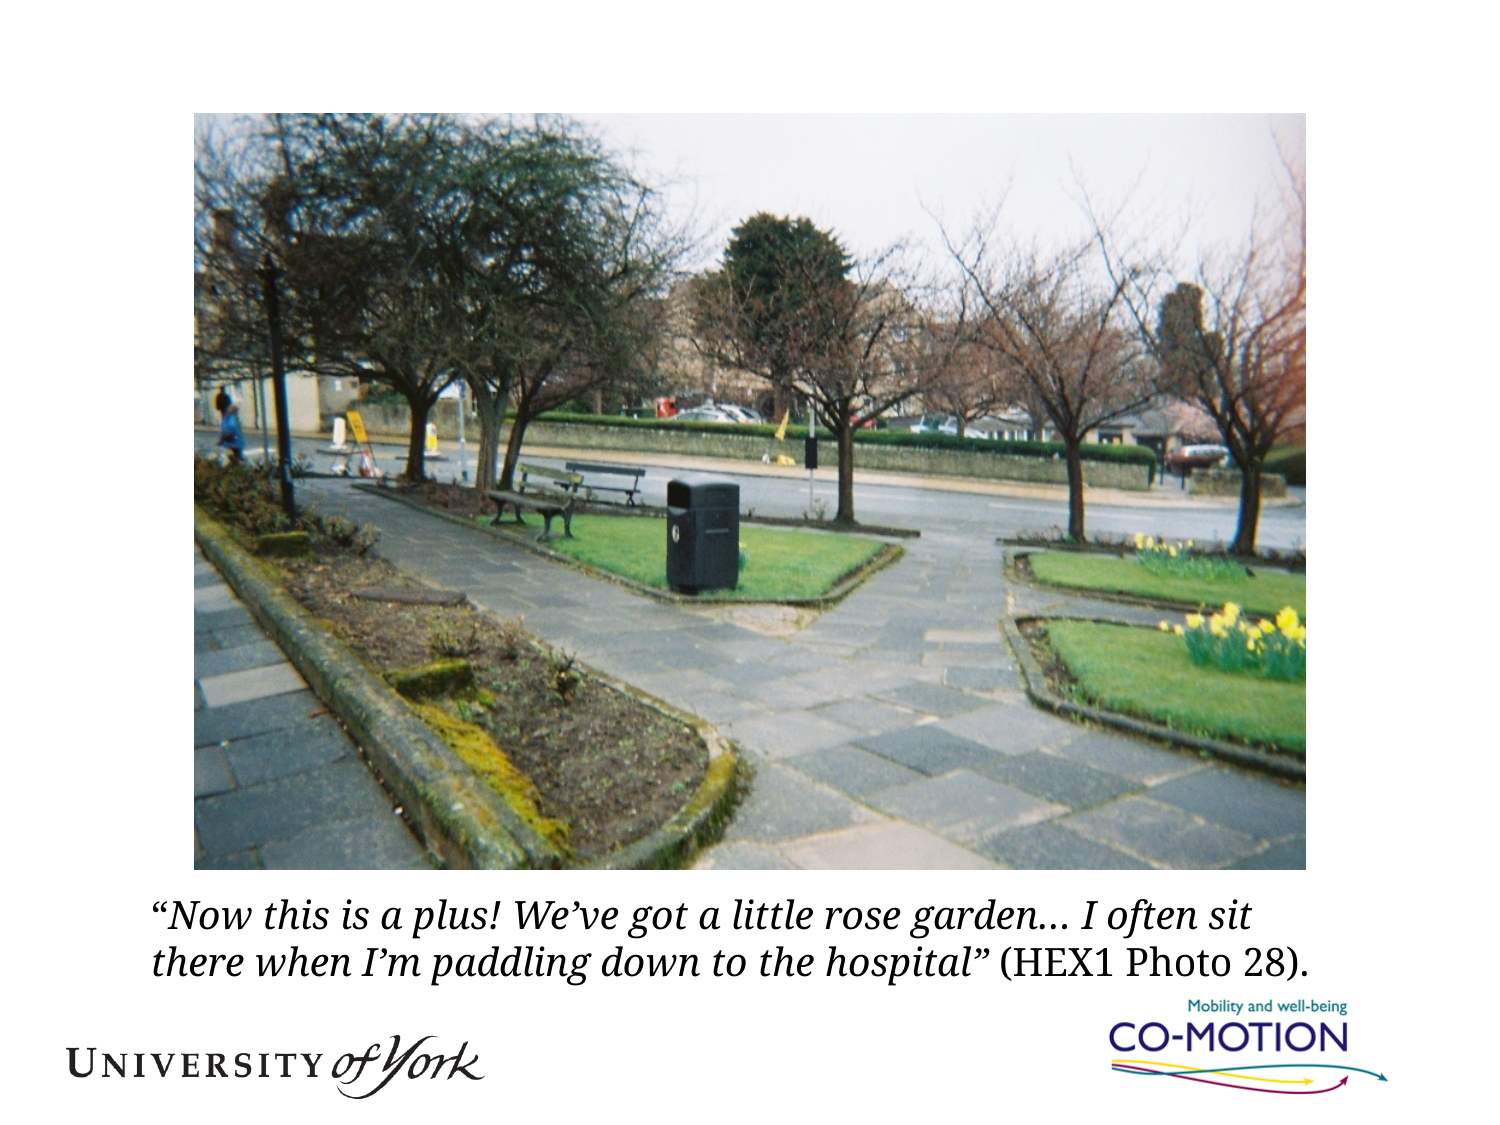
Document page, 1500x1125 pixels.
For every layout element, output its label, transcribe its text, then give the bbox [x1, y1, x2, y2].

subtitle “Now this is a plus! We’ve got a little rose garden… I often sit there when I’m paddling down to the hospital” (HEX1 Photo 28). [135, 338, 1353, 1047]
picture [194, 113, 1306, 870]
picture [1104, 987, 1396, 1112]
picture [64, 1034, 485, 1100]
